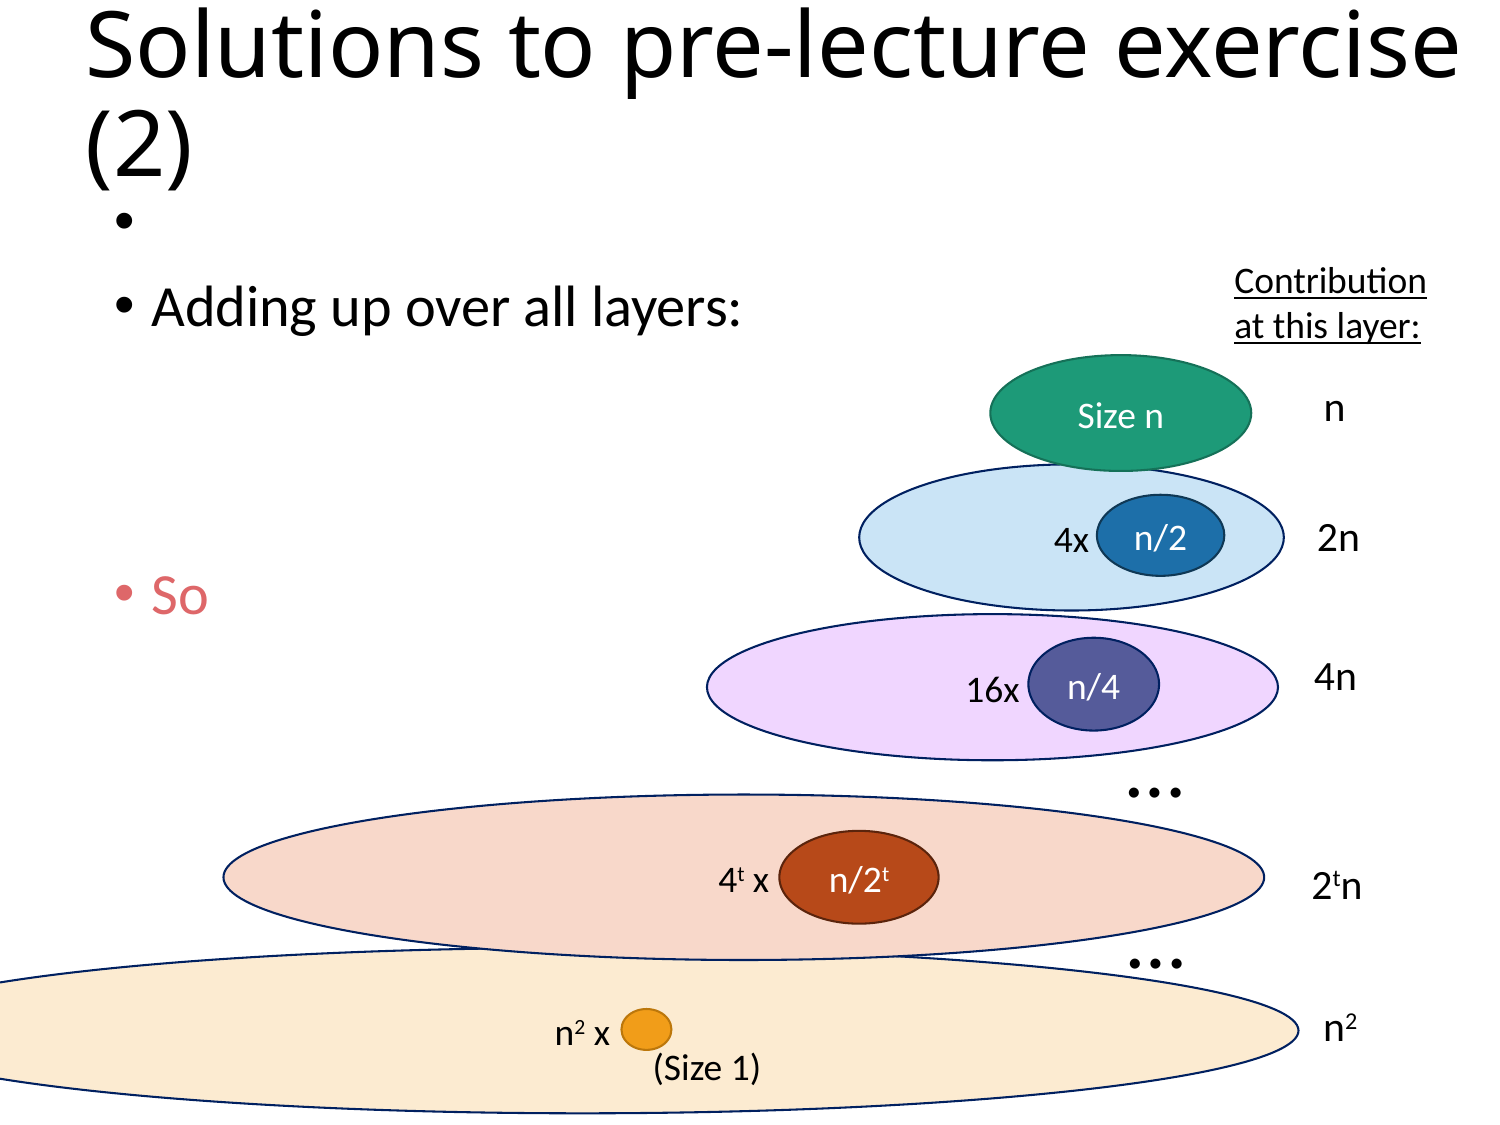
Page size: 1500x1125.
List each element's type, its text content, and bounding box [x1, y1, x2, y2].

text_box n [1308, 372, 1361, 438]
text_box 2tn [1299, 850, 1378, 915]
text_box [0, 355, 1299, 1114]
text_box 4n [1299, 640, 1373, 706]
text_box 2n [1302, 502, 1376, 568]
text_box n2 [1308, 992, 1440, 1058]
title Solutions to pre-lecture exercise (2) [70, 0, 1484, 206]
text_box Contribution at this layer: [1219, 249, 1466, 354]
